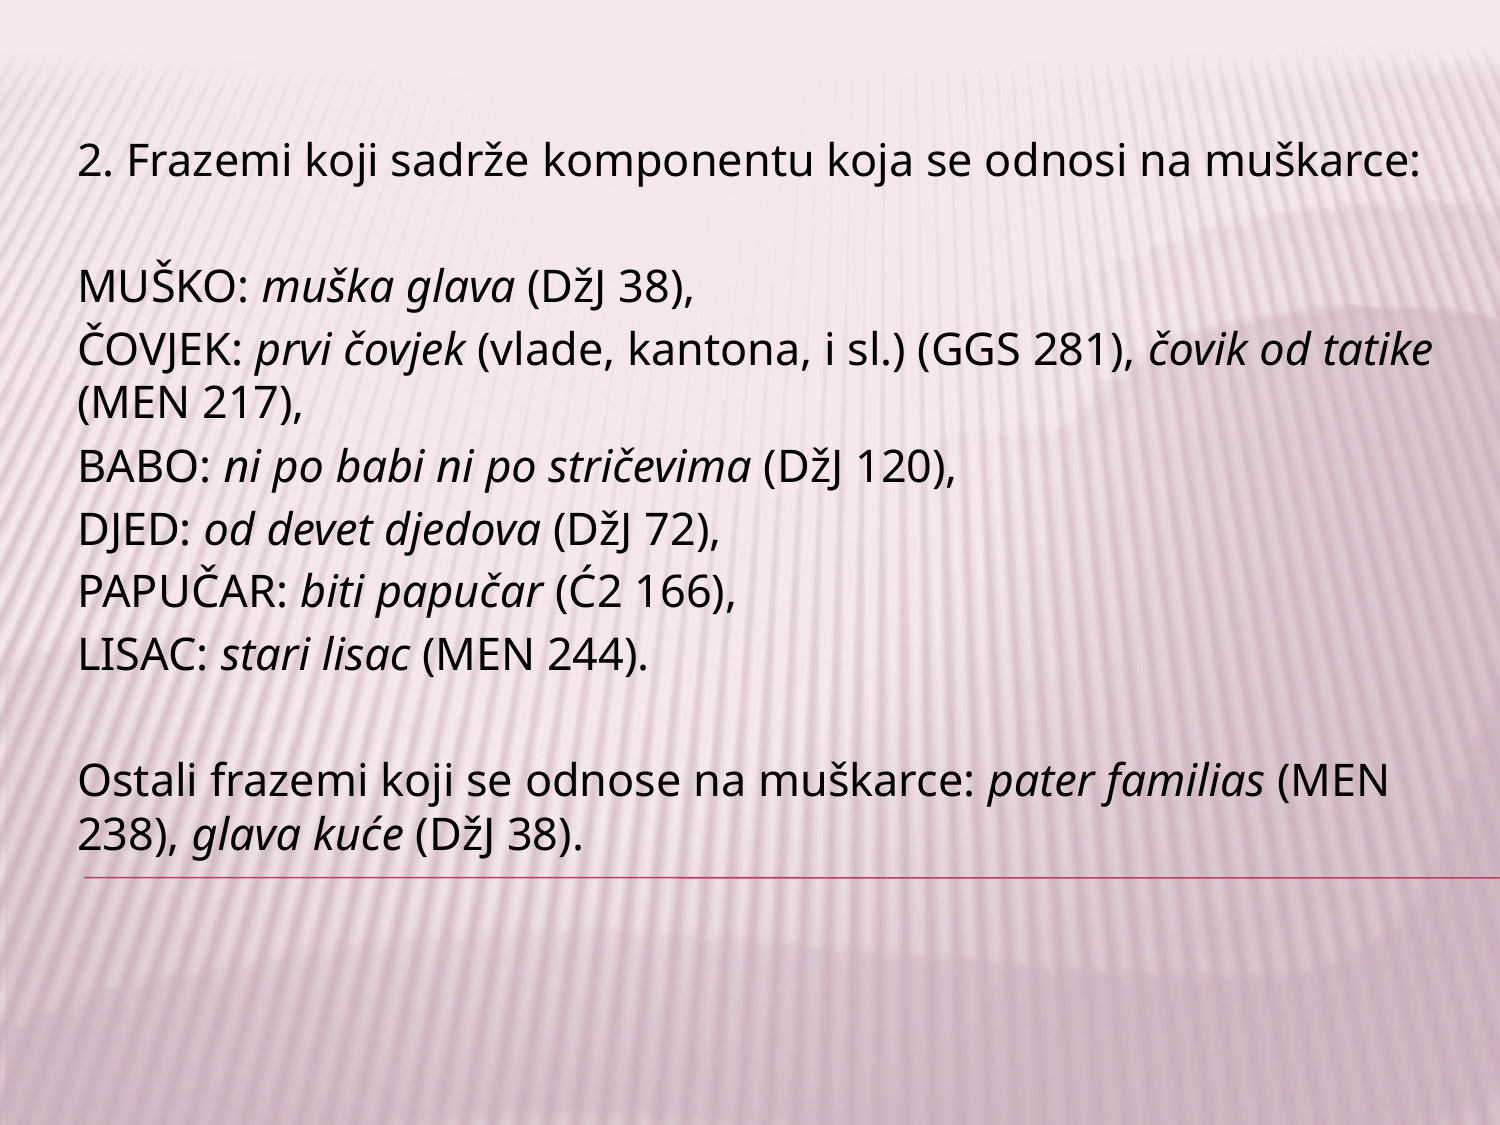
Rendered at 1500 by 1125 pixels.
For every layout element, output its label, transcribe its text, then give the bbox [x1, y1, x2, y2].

subtitle 2. Frazemi koji sadrže komponentu koja se odnosi na muškarce: MUŠKO: muška glava (DžJ 38), ČOVJEK: prvi čovjek (vlade, kantona, i sl.) (GGS 281), čovik od tatike (MEN 217), BABO: ni po babi ni po stričevima (DžJ 120), DJED: od devet djedova (DžJ 72), PAPUČAR: biti papučar (Ć2 166), LISAC: stari lisac (MEN 244). Ostali frazemi koji se odnose na muškarce: pater familias (MEN 238), glava kuće (DžJ 38). [62, 82, 1450, 868]
